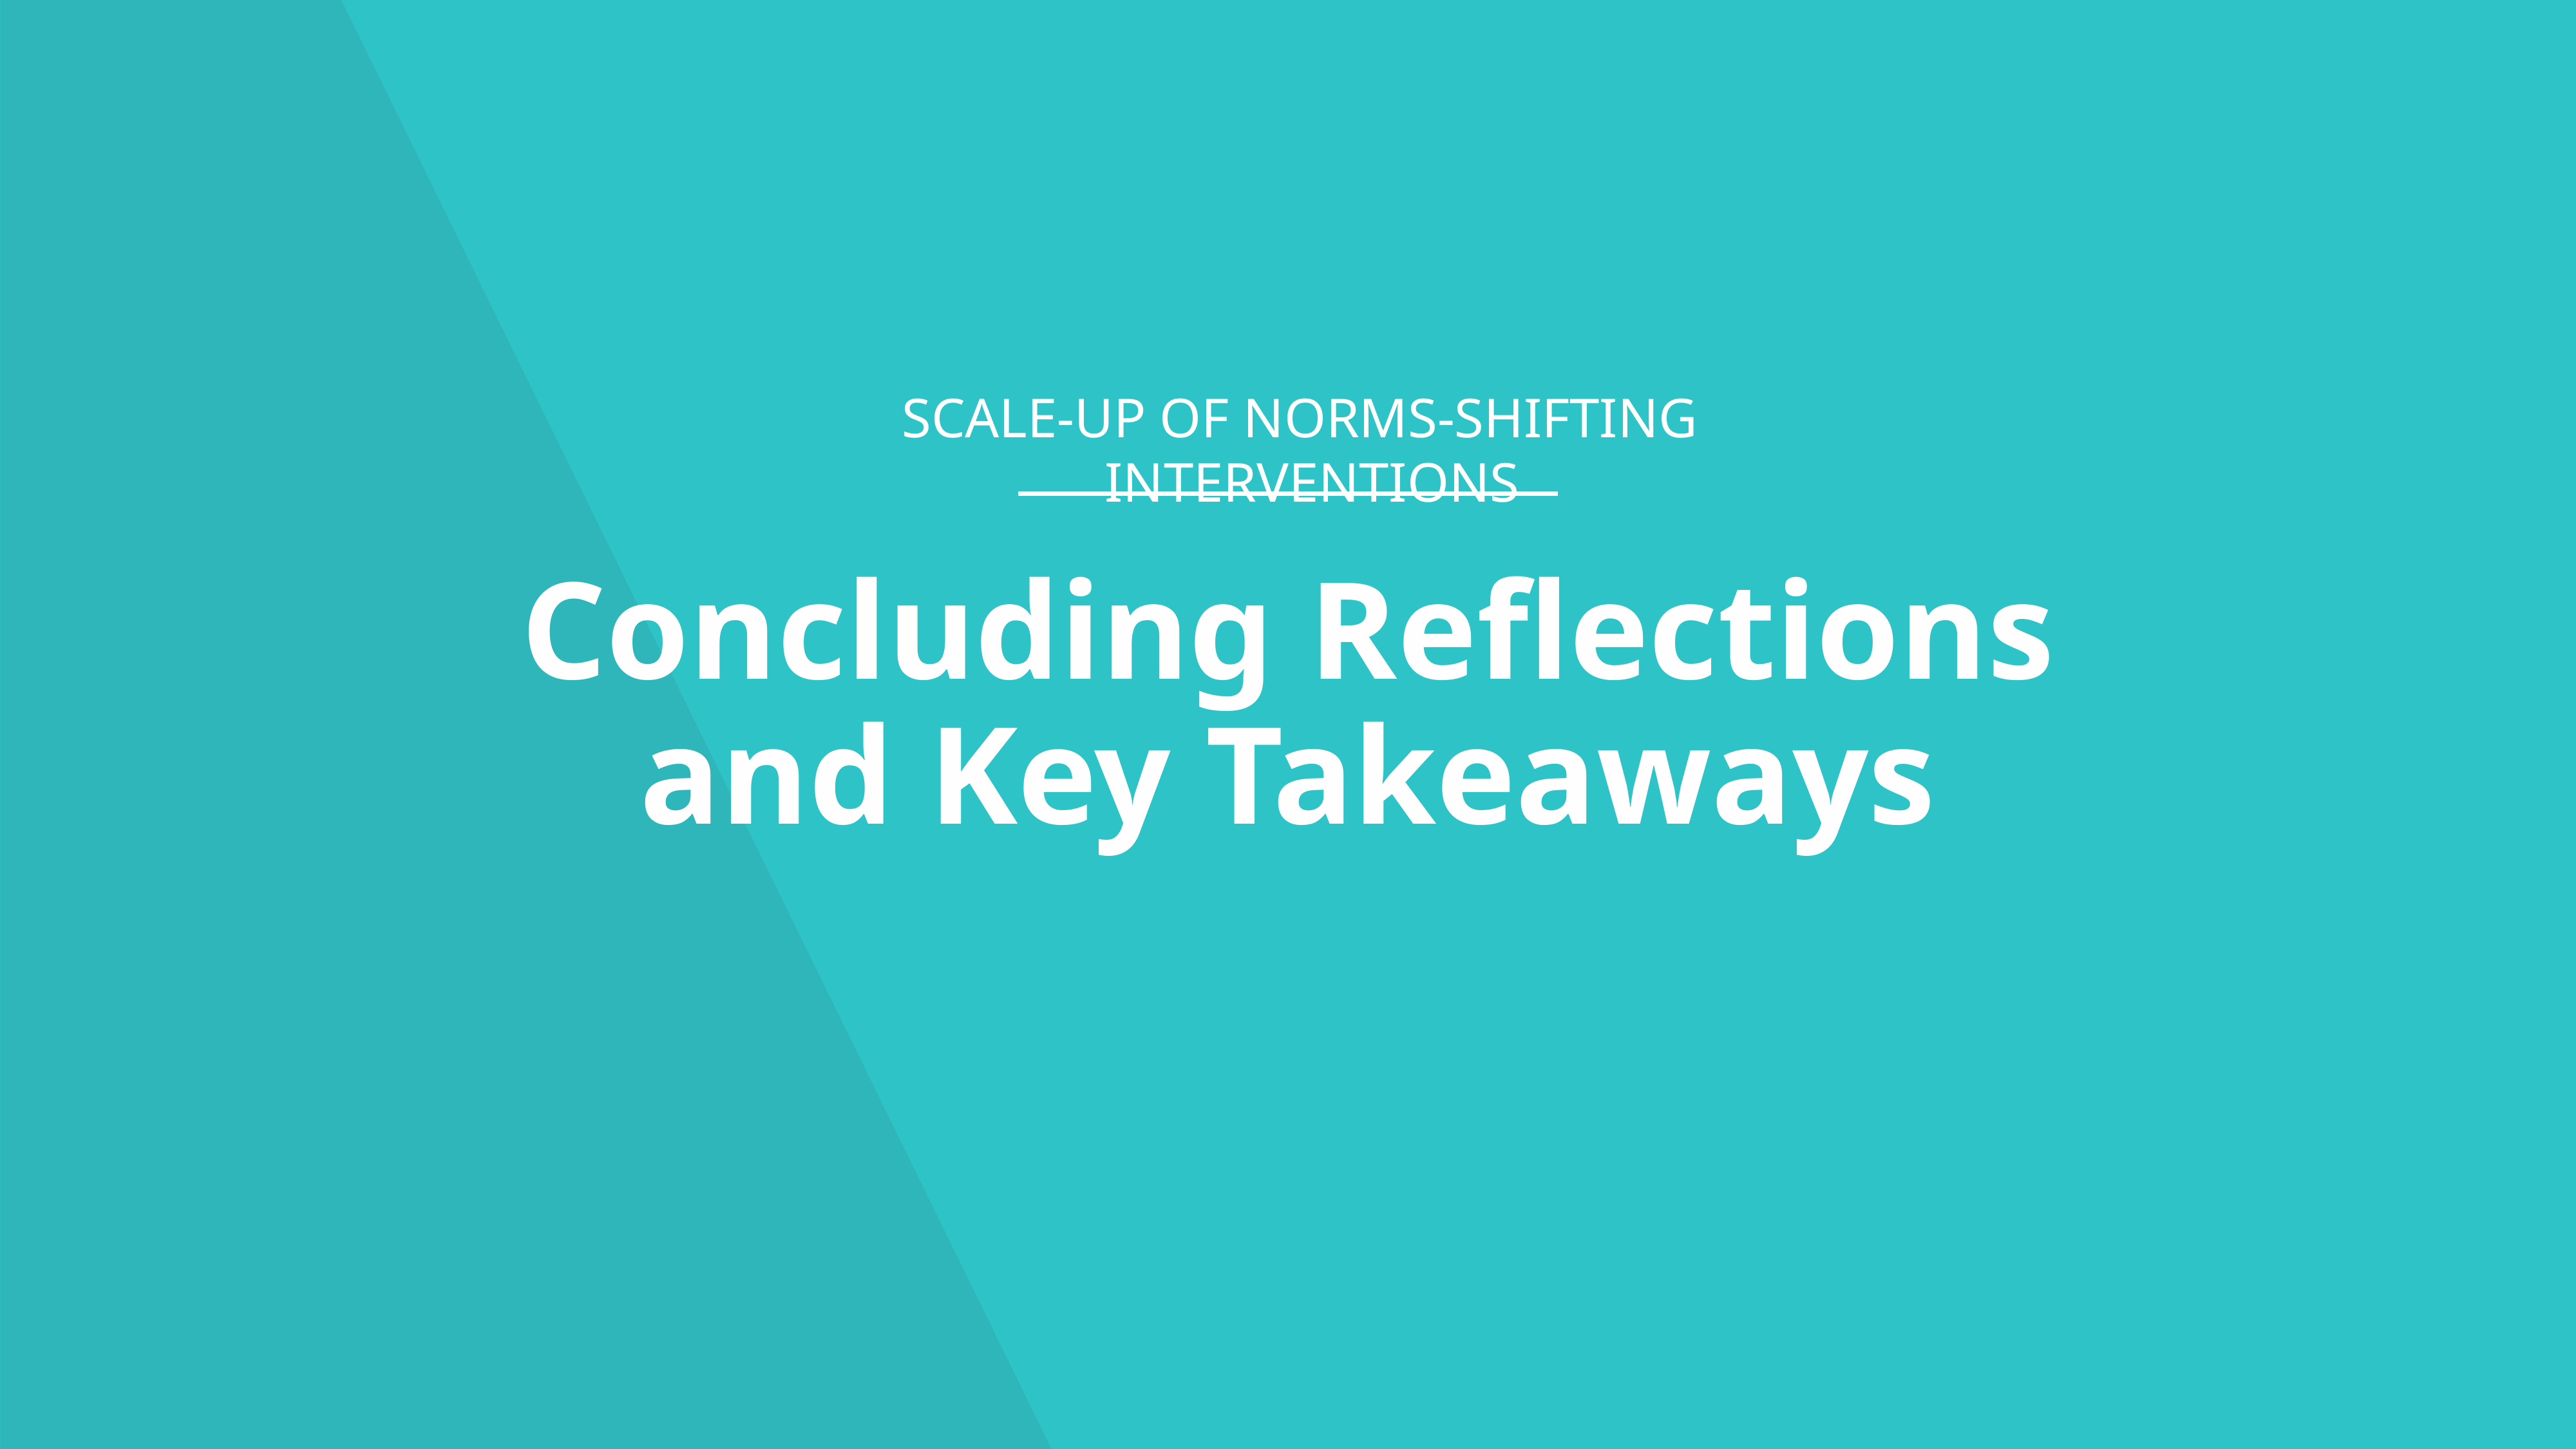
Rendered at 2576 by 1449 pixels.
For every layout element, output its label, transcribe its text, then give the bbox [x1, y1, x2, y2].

list SCALE-UP OF NORMS-SHIFTING INTERVENTIONS [670, 379, 1906, 434]
title Concluding Reflections and Key Takeaways [475, 558, 2101, 789]
